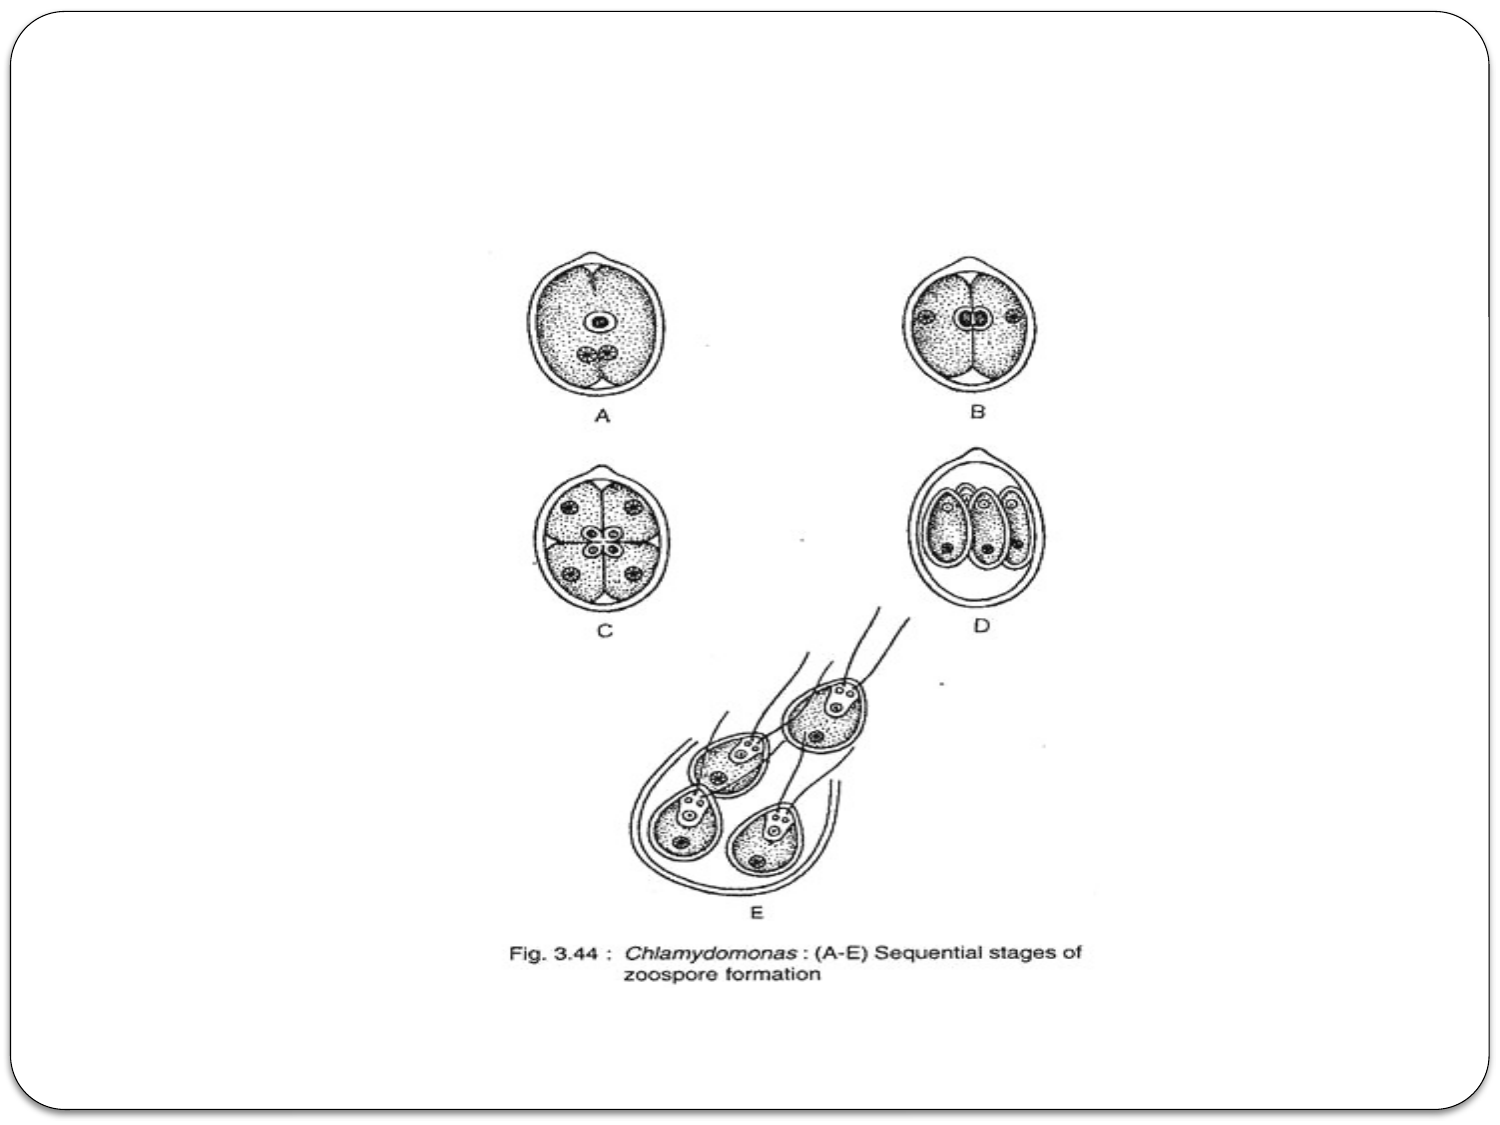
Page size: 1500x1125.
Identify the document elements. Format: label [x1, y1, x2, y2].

list [487, 237, 1101, 988]
